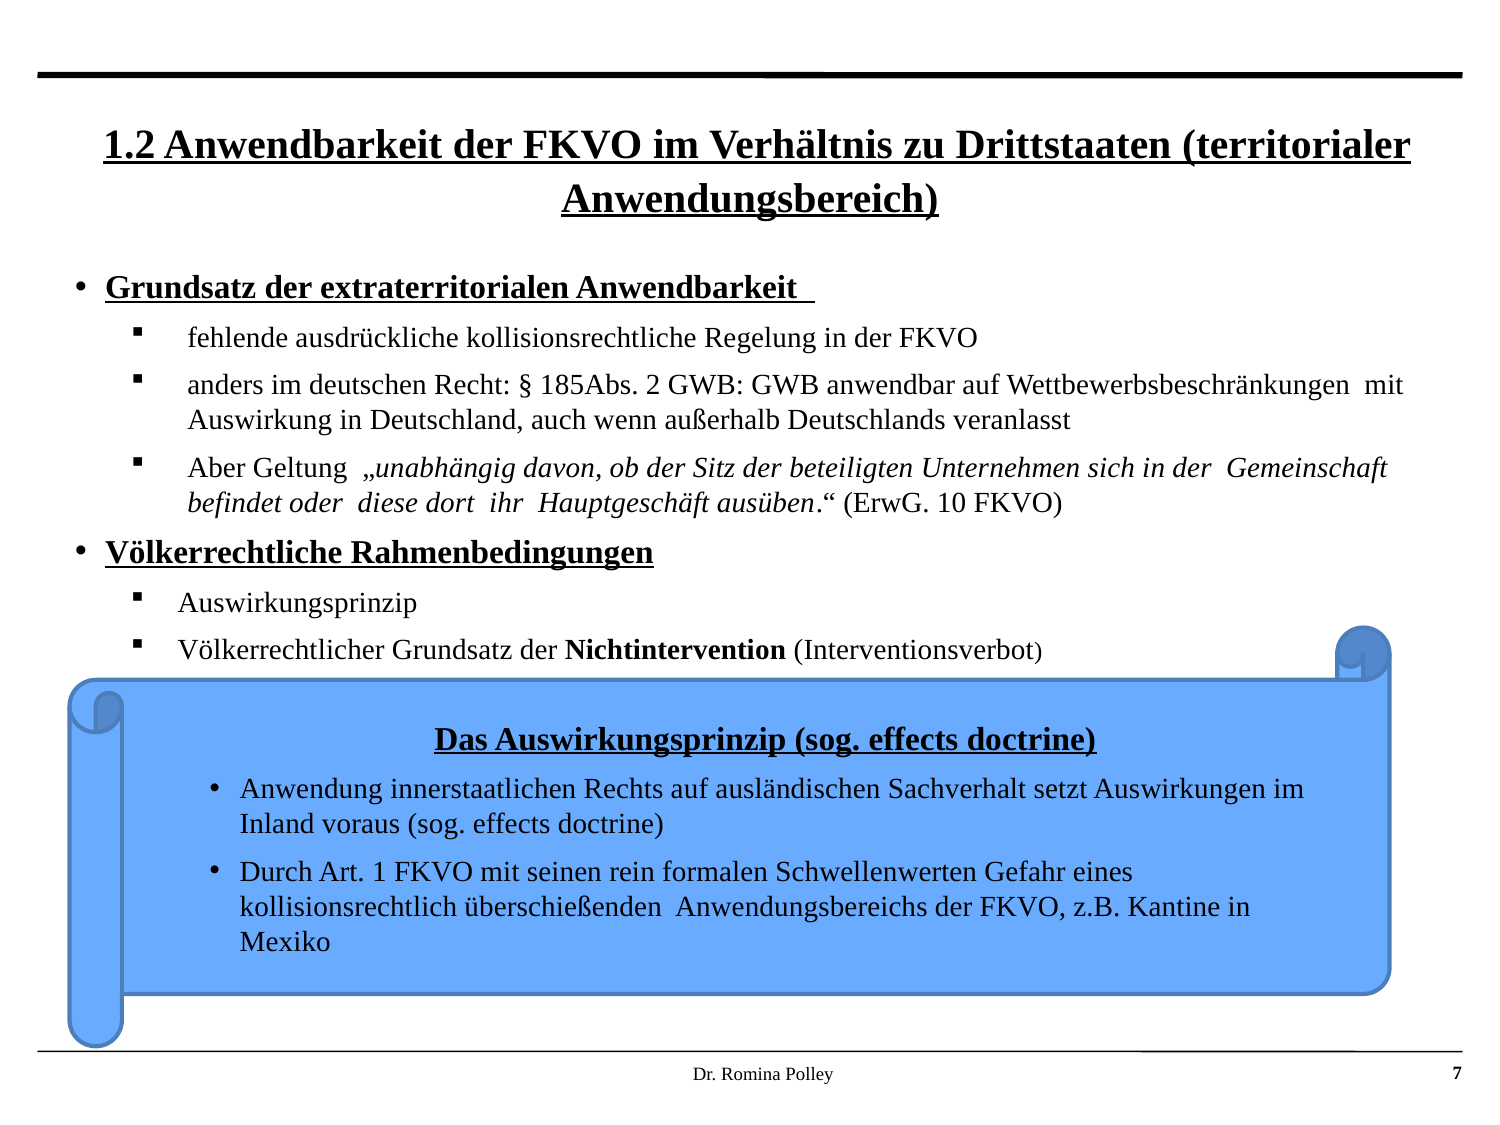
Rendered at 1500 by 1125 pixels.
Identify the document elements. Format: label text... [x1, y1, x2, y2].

title 1.2 Anwendbarkeit der FKVO im Verhältnis zu Drittstaaten (territorialer Anwendungsbereich) [37, 100, 1463, 250]
text_box Das Auswirkungsprinzip (sog. effects doctrine) Anwendung innerstaatlichen Rechts auf ausländischen Sachverhalt setzt Auswirkungen im Inland voraus (sog. effects doctrine) Durch Art. 1 FKVO mit seinen rein formalen Schwellenwerten Gefahr eines kollisionsrechtlich überschießenden Anwendungsbereichs der FKVO, z.B. Kantine in Mexiko [67, 625, 1392, 1049]
list Grundsatz der extraterritorialen Anwendbarkeit fehlende ausdrückliche kollisionsrechtliche Regelung in der FKVO anders im deutschen Recht: § 185Abs. 2 GWB: GWB anwendbar auf Wettbewerbsbeschränkungen mit Auswirkung in Deutschland, auch wenn außerhalb Deutschlands veranlasst Aber Geltung „unabhängig davon, ob der Sitz der beteiligten Unternehmen sich in der Gemeinschaft befindet oder diese dort ihr Hauptgeschäft ausüben.“ (ErwG. 10 FKVO) Völkerrechtliche Rahmenbedingungen Auswirkungsprinzip Völkerrechtlicher Grundsatz der Nichtintervention (Interventionsverbot) [29, 265, 1463, 648]
footer Dr. Romina Polley [236, 1061, 1290, 1092]
